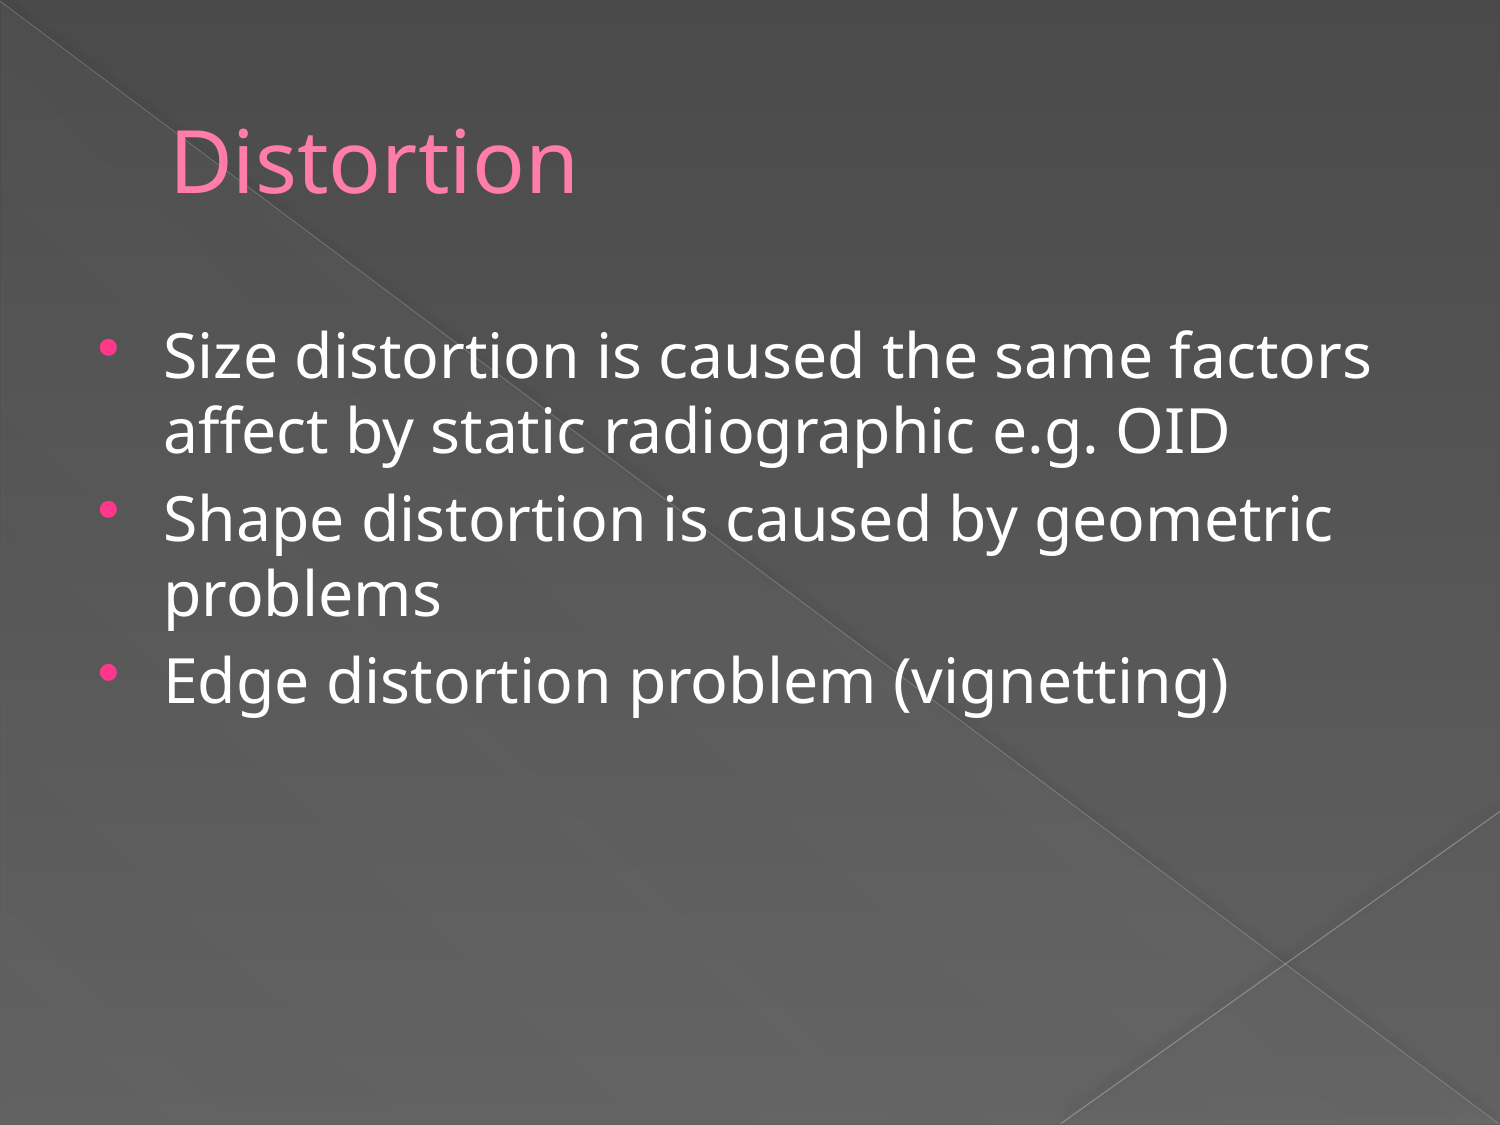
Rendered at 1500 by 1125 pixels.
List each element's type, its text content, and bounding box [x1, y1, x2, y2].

title Distortion [75, 43, 1425, 274]
list Size distortion is caused the same factors affect by static radiographic e.g. OID Shape distortion is caused by geometric problems Edge distortion problem (vignetting) [75, 308, 1425, 1059]
